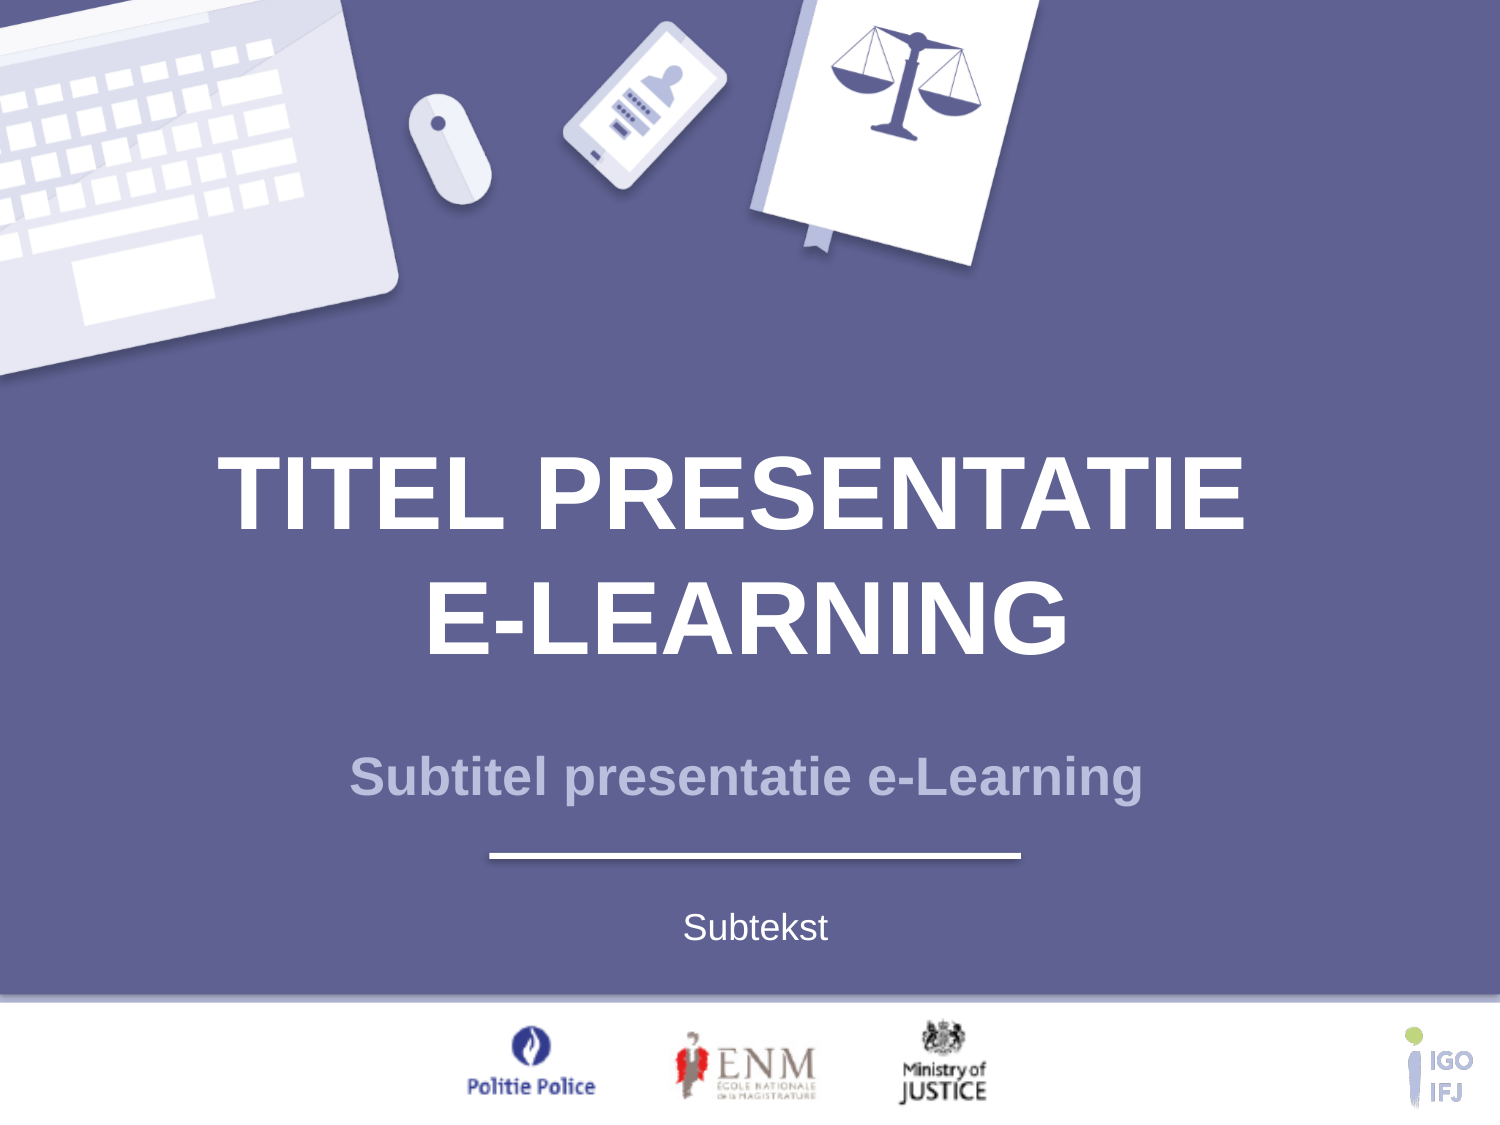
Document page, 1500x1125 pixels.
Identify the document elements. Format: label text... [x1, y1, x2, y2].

picture [1396, 1021, 1480, 1112]
picture [425, 1005, 631, 1125]
subtitle Subtitel presentatie e-Learning Subtekst [110, 721, 1386, 990]
picture [0, 0, 1111, 421]
picture [841, 1007, 1044, 1125]
picture [655, 1017, 833, 1124]
title Titel presentatie e-learning [110, 378, 1386, 721]
